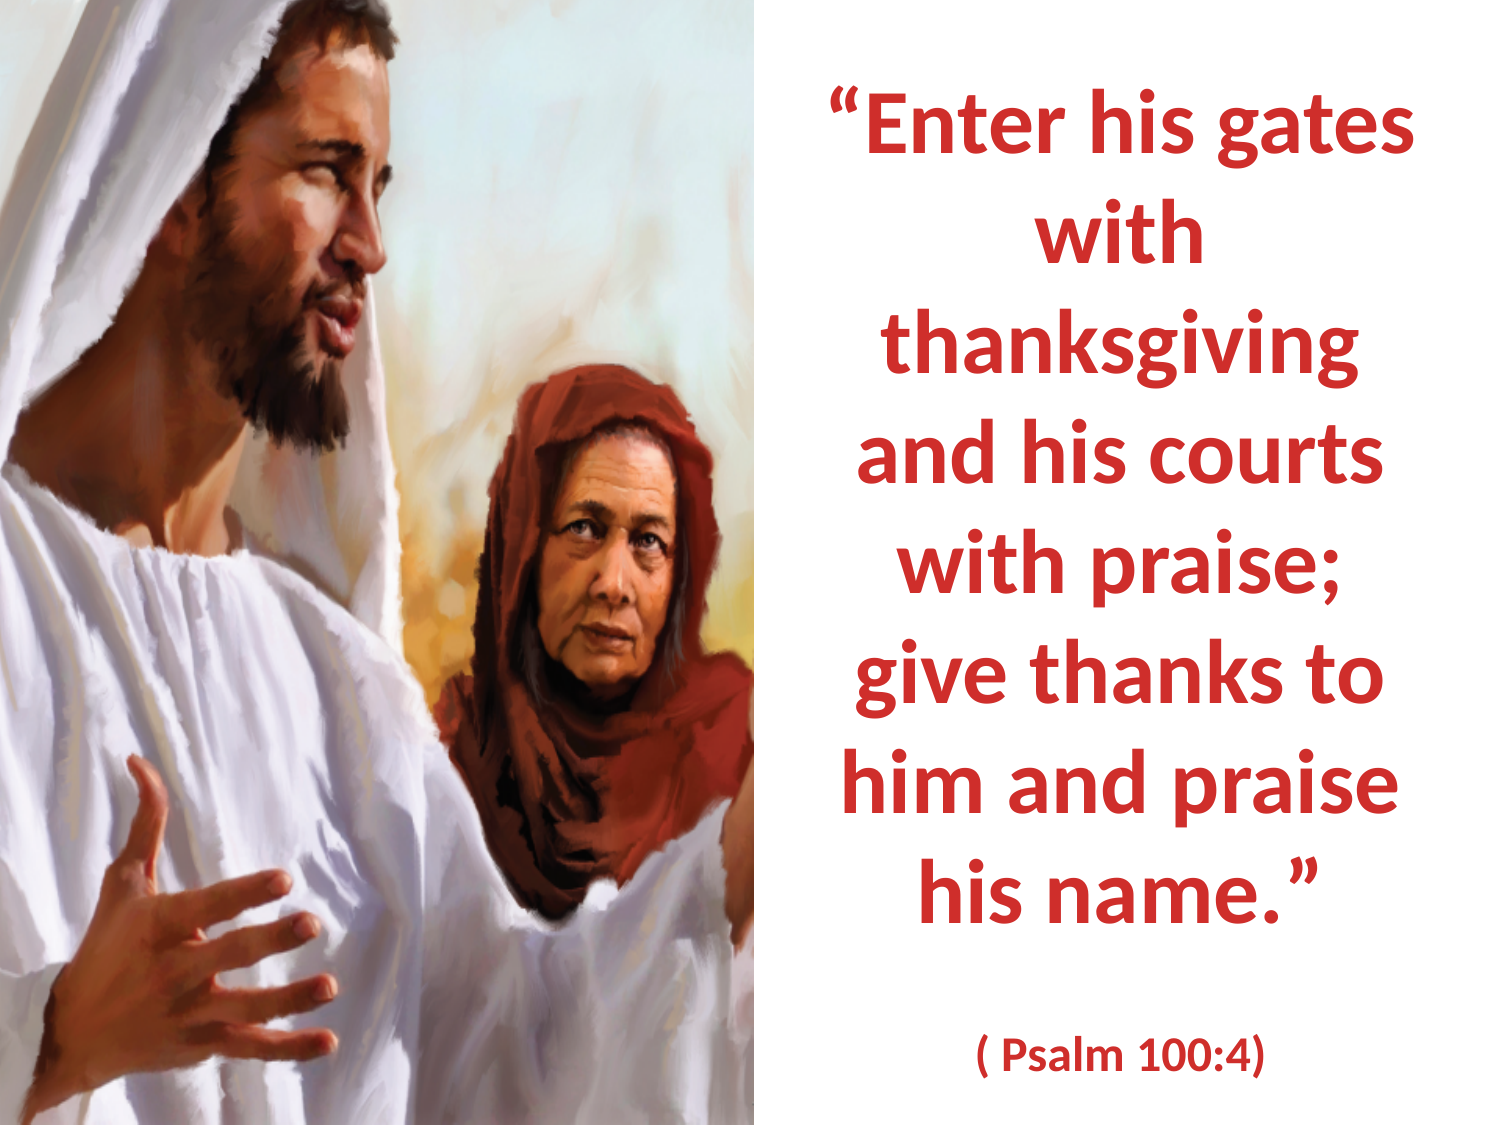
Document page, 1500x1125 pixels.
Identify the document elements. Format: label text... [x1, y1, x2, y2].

picture [0, 0, 754, 1125]
text_box “Enter his gates with thanksgiving and his courts with praise; give thanks to him and praise his name.” ( Psalm 100:4) [797, 54, 1444, 1089]
